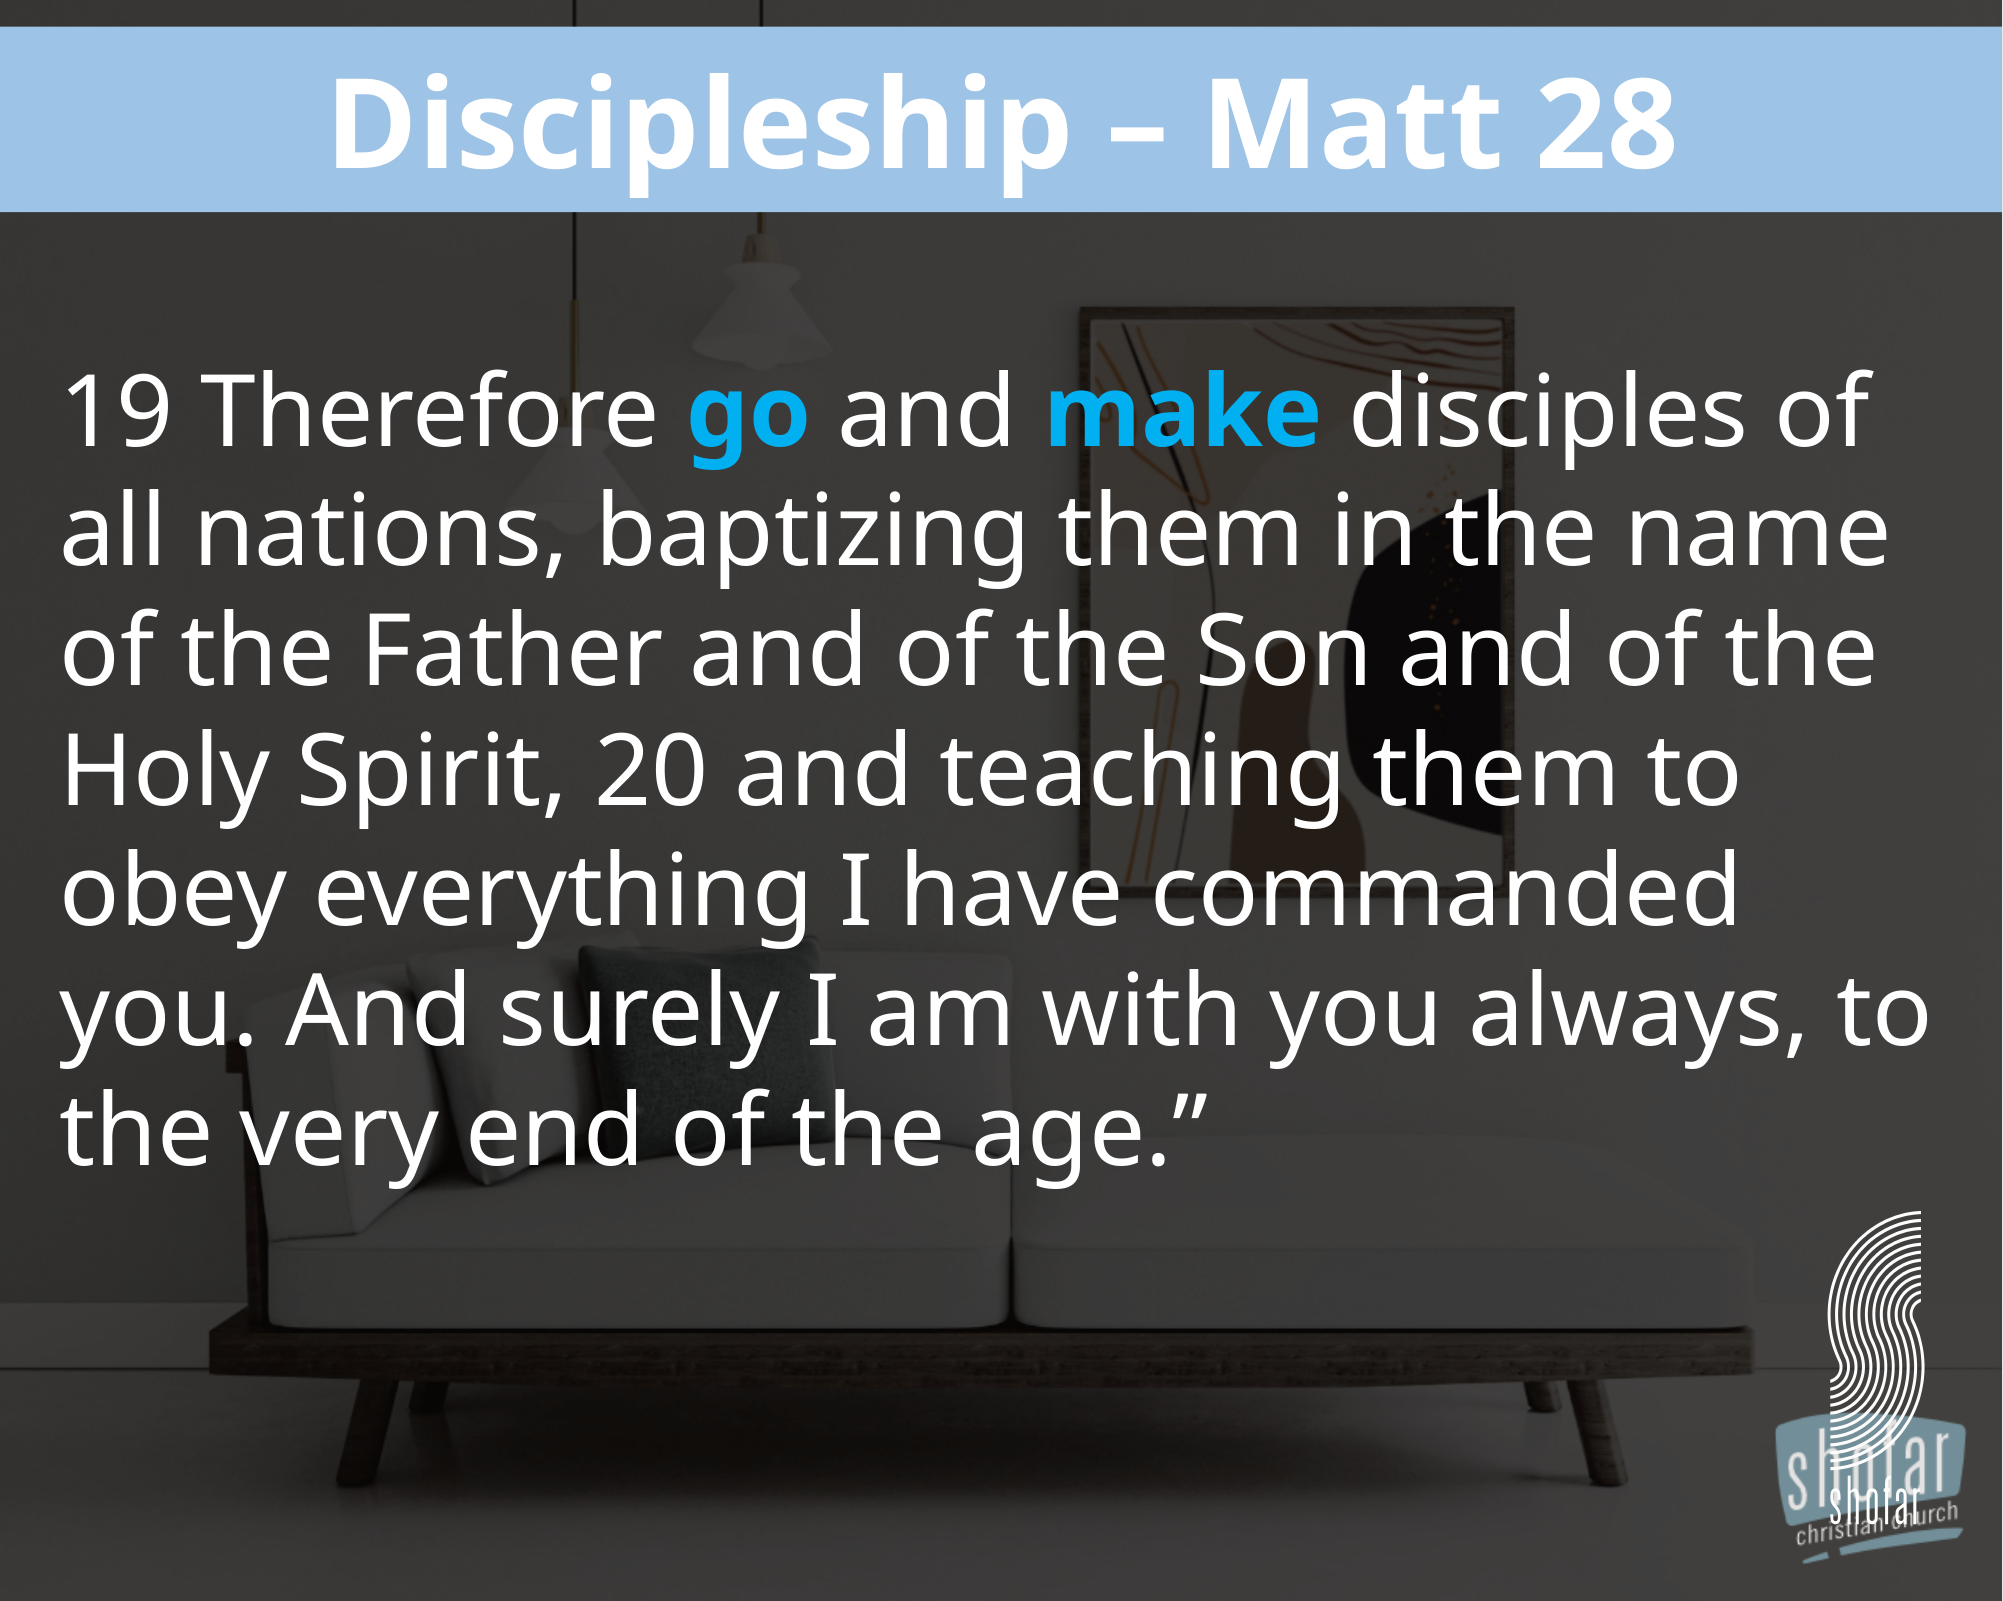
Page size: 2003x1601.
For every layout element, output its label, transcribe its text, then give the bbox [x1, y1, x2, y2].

text_box Discipleship – Matt 28 [0, 0, 2003, 303]
picture [0, 303, 2003, 1601]
text_box [70, 1193, 1904, 1433]
text_box 19 Therefore go and make disciples of all nations, baptizing them in the name of the Father and of the Son and of the Holy Spirit, 20 and teaching them to obey everything I have commanded you. And surely I am with you always, to the very end of the age.” [45, 338, 1961, 1193]
text_box [43, 989, 1877, 1245]
